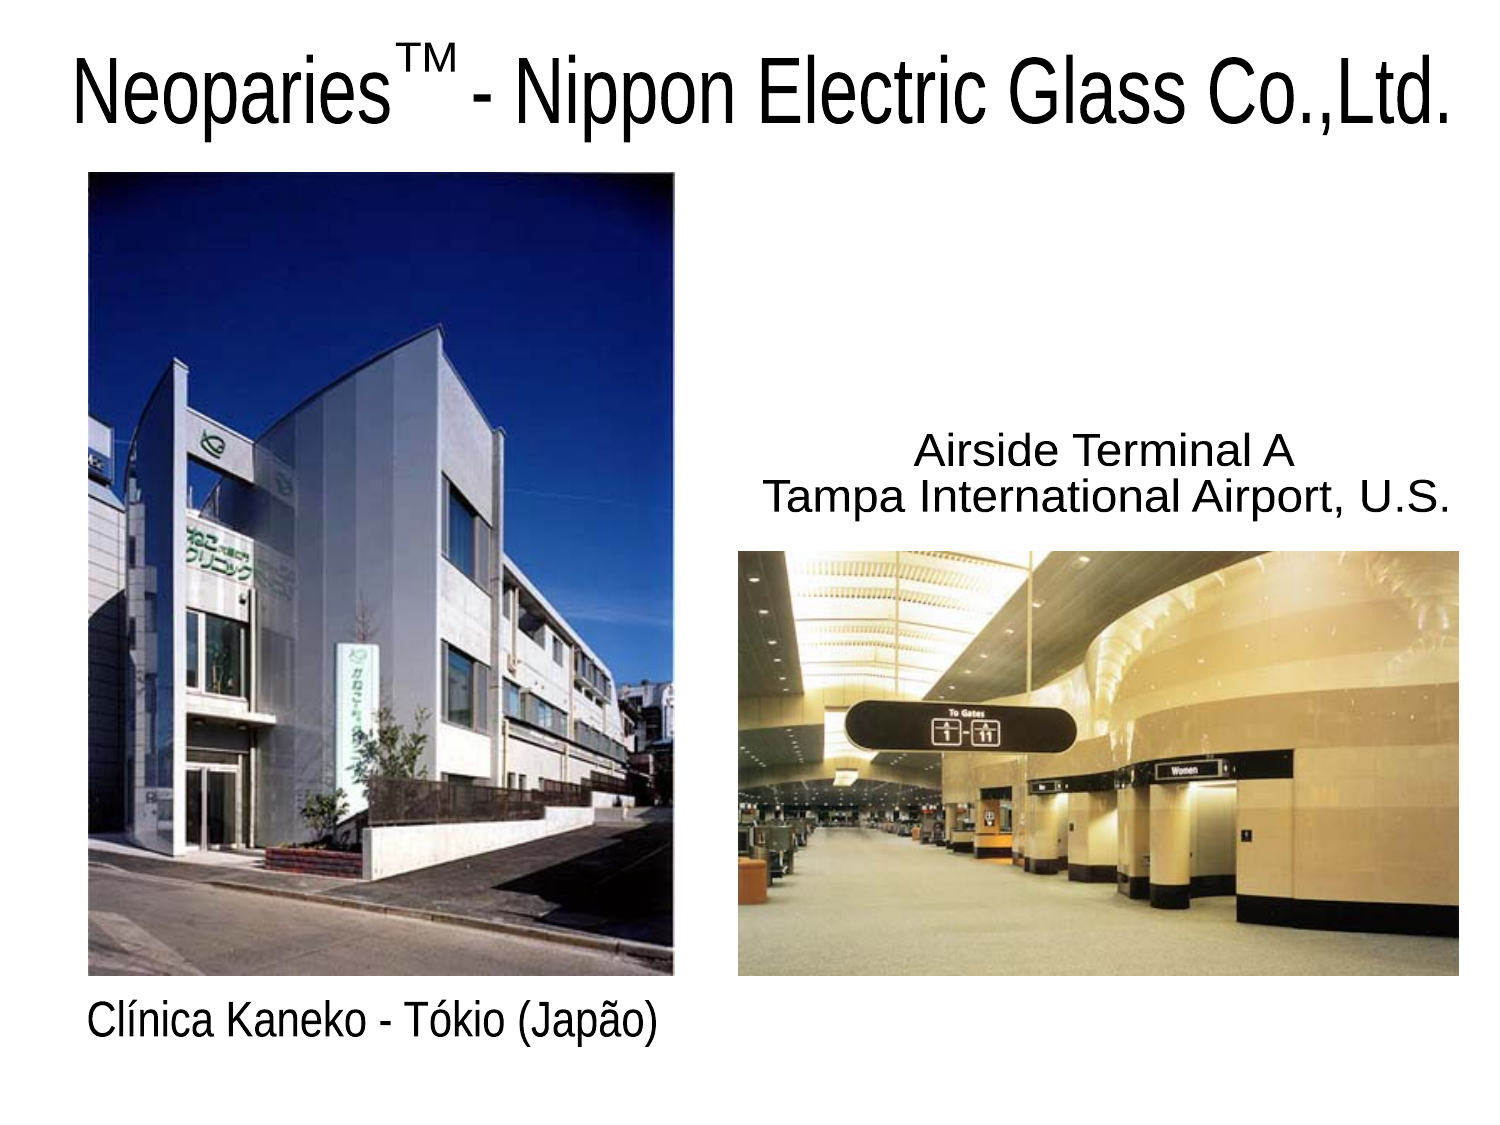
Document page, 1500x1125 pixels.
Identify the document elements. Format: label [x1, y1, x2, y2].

list [738, 551, 1459, 977]
text_box [76, 42, 1448, 143]
picture [88, 172, 675, 976]
